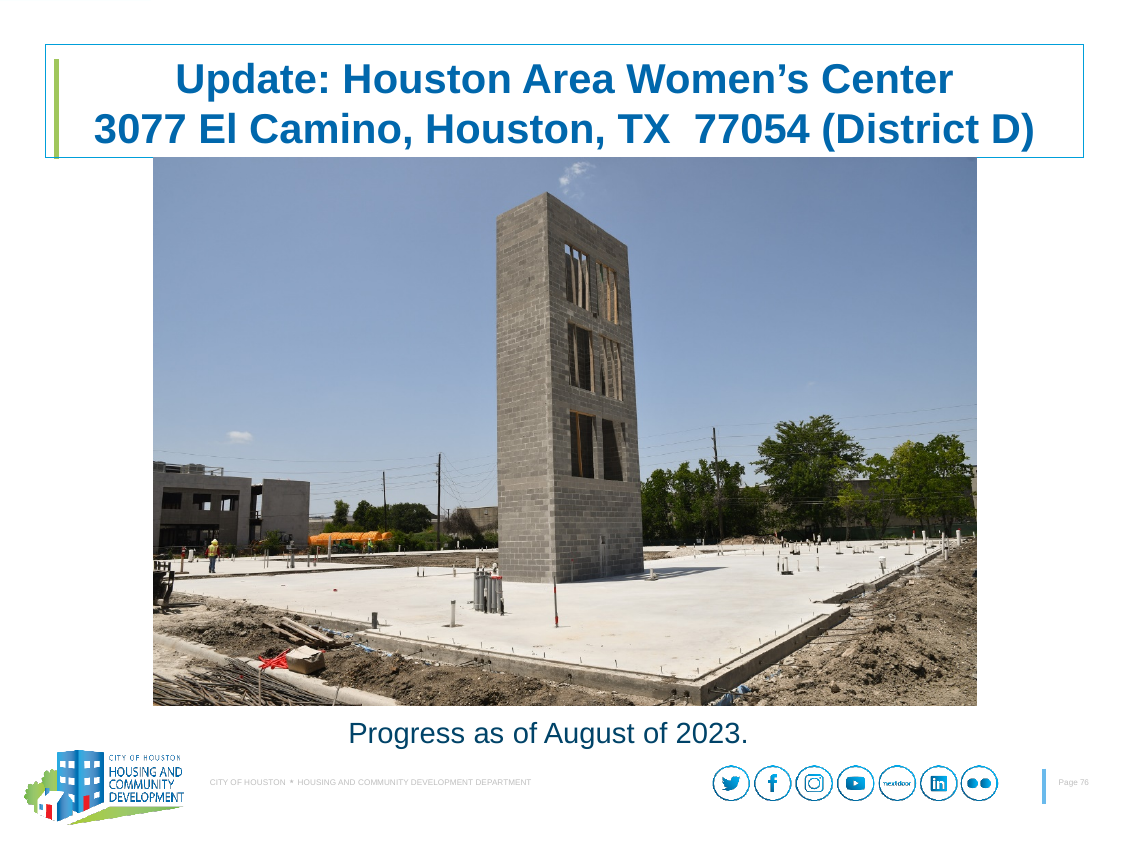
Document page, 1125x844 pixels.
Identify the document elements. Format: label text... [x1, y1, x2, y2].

picture [986, 765, 1004, 801]
picture [712, 768, 748, 801]
picture [737, 765, 789, 801]
picture [153, 157, 977, 707]
picture [904, 765, 955, 801]
picture [712, 765, 725, 777]
text_box Progress as of August of 2023. [154, 714, 943, 757]
title Update: Houston Area Women’s Center 3077 El Camino, Houston, TX 77054 (District D) [45, 44, 1084, 158]
picture [945, 765, 995, 801]
picture [24, 750, 184, 825]
picture [862, 765, 914, 801]
picture [779, 765, 831, 801]
picture [820, 765, 872, 801]
